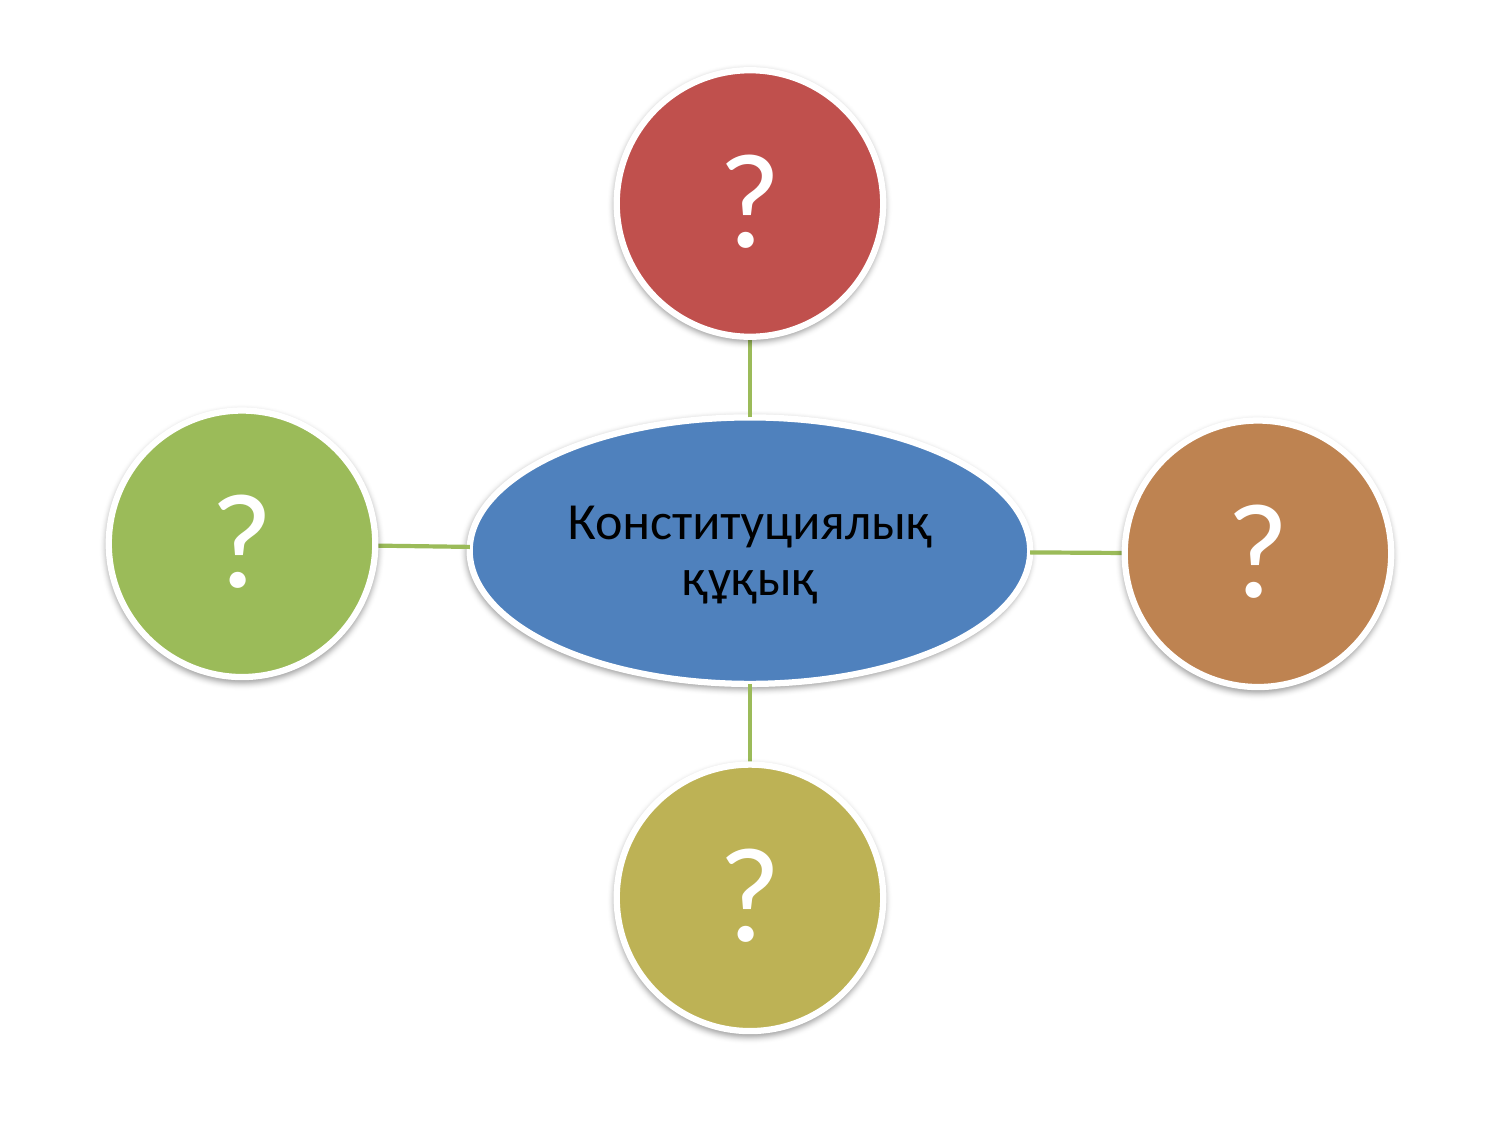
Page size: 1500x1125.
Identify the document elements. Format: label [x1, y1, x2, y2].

list [74, 66, 1426, 1036]
